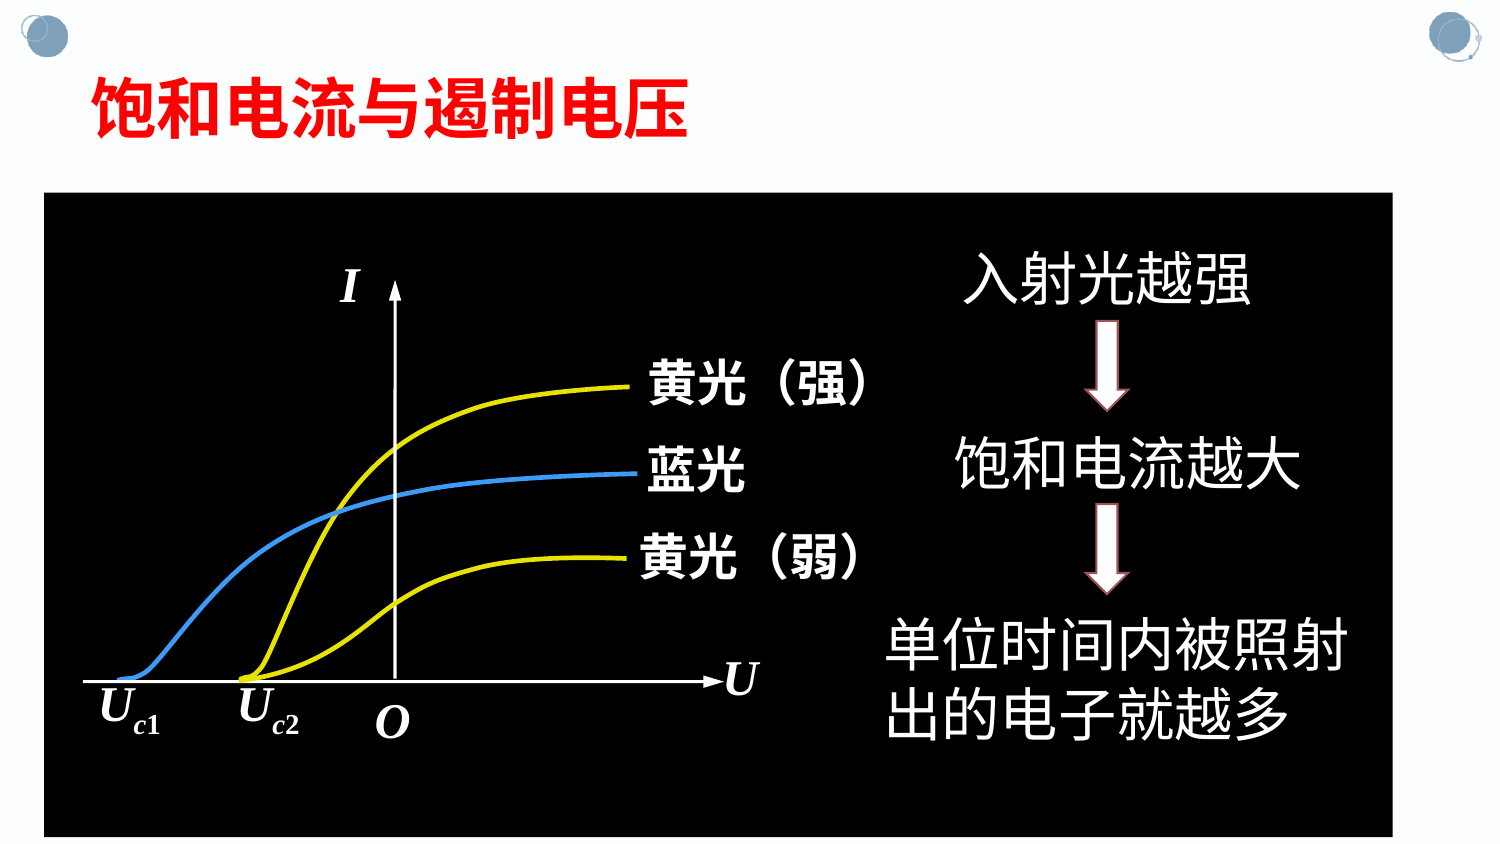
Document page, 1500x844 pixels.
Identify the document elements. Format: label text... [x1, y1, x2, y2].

picture [0, 0, 89, 73]
picture [1411, 0, 1500, 73]
text_box 单位时间内被照射出的电子就越多 [945, 601, 1418, 756]
text_box 饱和电流越大 [945, 419, 1318, 505]
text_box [82, 244, 945, 758]
text_box [44, 192, 1393, 838]
text_box 入射光越强 [946, 234, 1268, 320]
text_box [1083, 502, 1131, 596]
text_box 饱和电流与遏制电压 [74, 13, 1425, 201]
text_box [1083, 319, 1131, 413]
